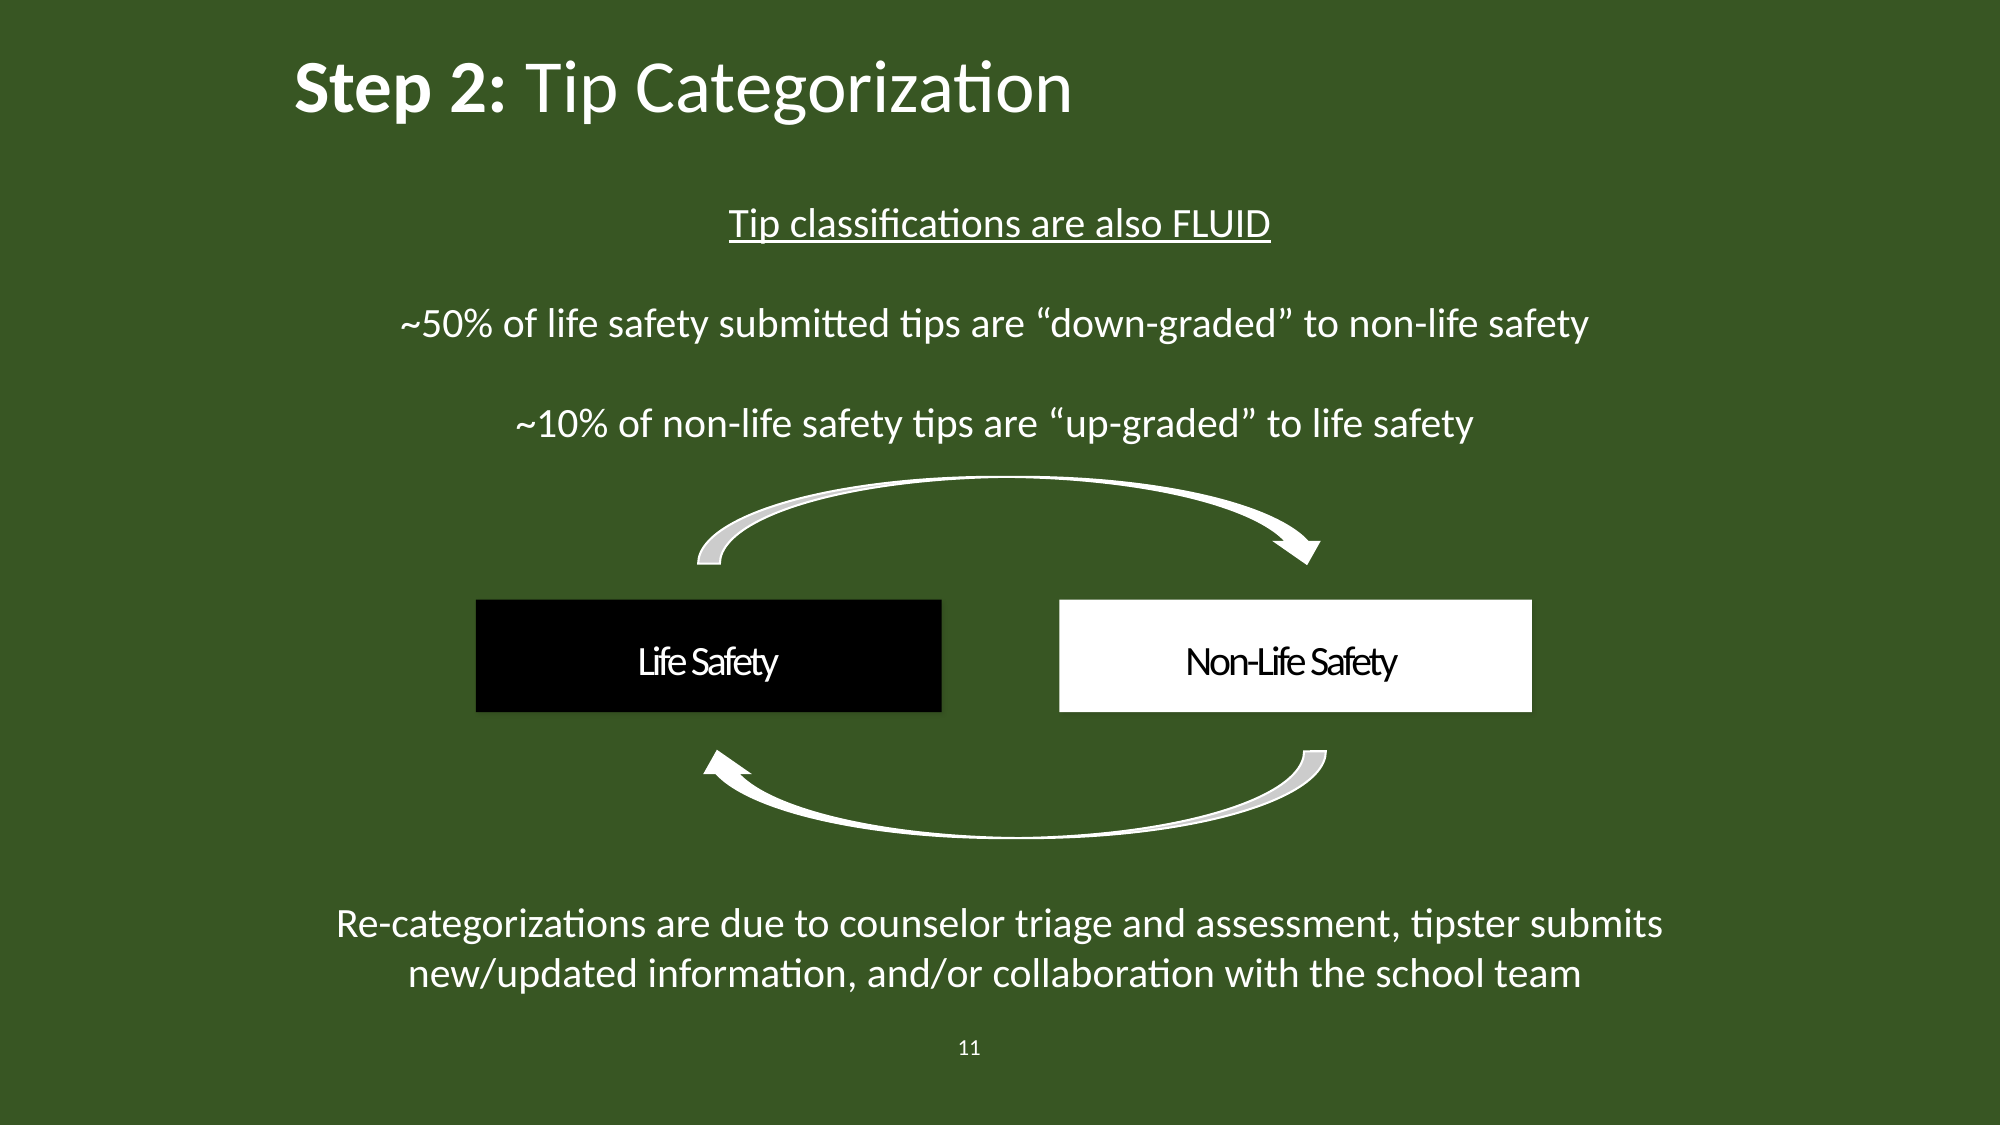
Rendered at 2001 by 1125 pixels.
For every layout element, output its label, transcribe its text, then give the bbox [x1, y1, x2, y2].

text_box 11 [942, 1025, 1069, 1068]
text_box [703, 749, 1328, 840]
text_box Tip classifications are also FLUID ~50% of life safety submitted tips are “down-graded” to non-life safety ~10% of non-life safety tips are “up-graded” to life safety Re-categorizations are due to counselor triage and assessment, tipster submits new/updated information, and/or collaboration with the school team [300, 188, 1700, 1004]
text_box [696, 475, 1321, 566]
text_box Step 2: Tip Categorization [279, 23, 1742, 153]
